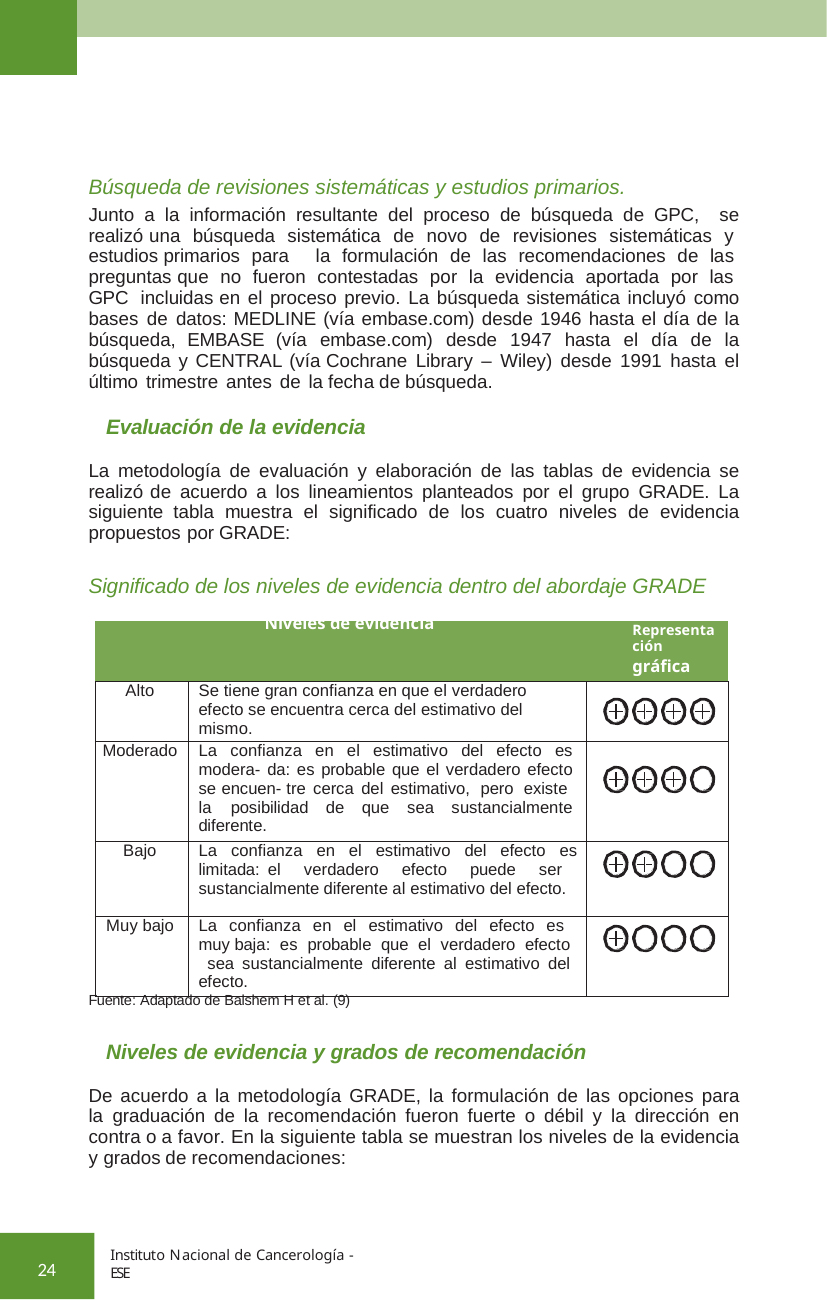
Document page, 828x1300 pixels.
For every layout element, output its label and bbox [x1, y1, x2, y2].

table_cell [189, 742, 586, 841]
text_box [0, 1232, 95, 1300]
table_cell [96, 842, 188, 916]
table_cell [587, 742, 728, 841]
text_box [86, 173, 741, 599]
table_cell [189, 842, 586, 916]
table_cell [189, 682, 586, 741]
table_cell [96, 742, 188, 841]
table_cell [189, 917, 586, 996]
table_cell [587, 917, 728, 996]
table_cell [96, 917, 188, 996]
text_box [0, 0, 827, 75]
text_box [86, 990, 741, 1169]
table_cell [96, 682, 188, 741]
table_cell [587, 842, 728, 916]
table_cell [587, 682, 728, 741]
text_box [108, 1246, 370, 1282]
table_header [95, 621, 728, 681]
